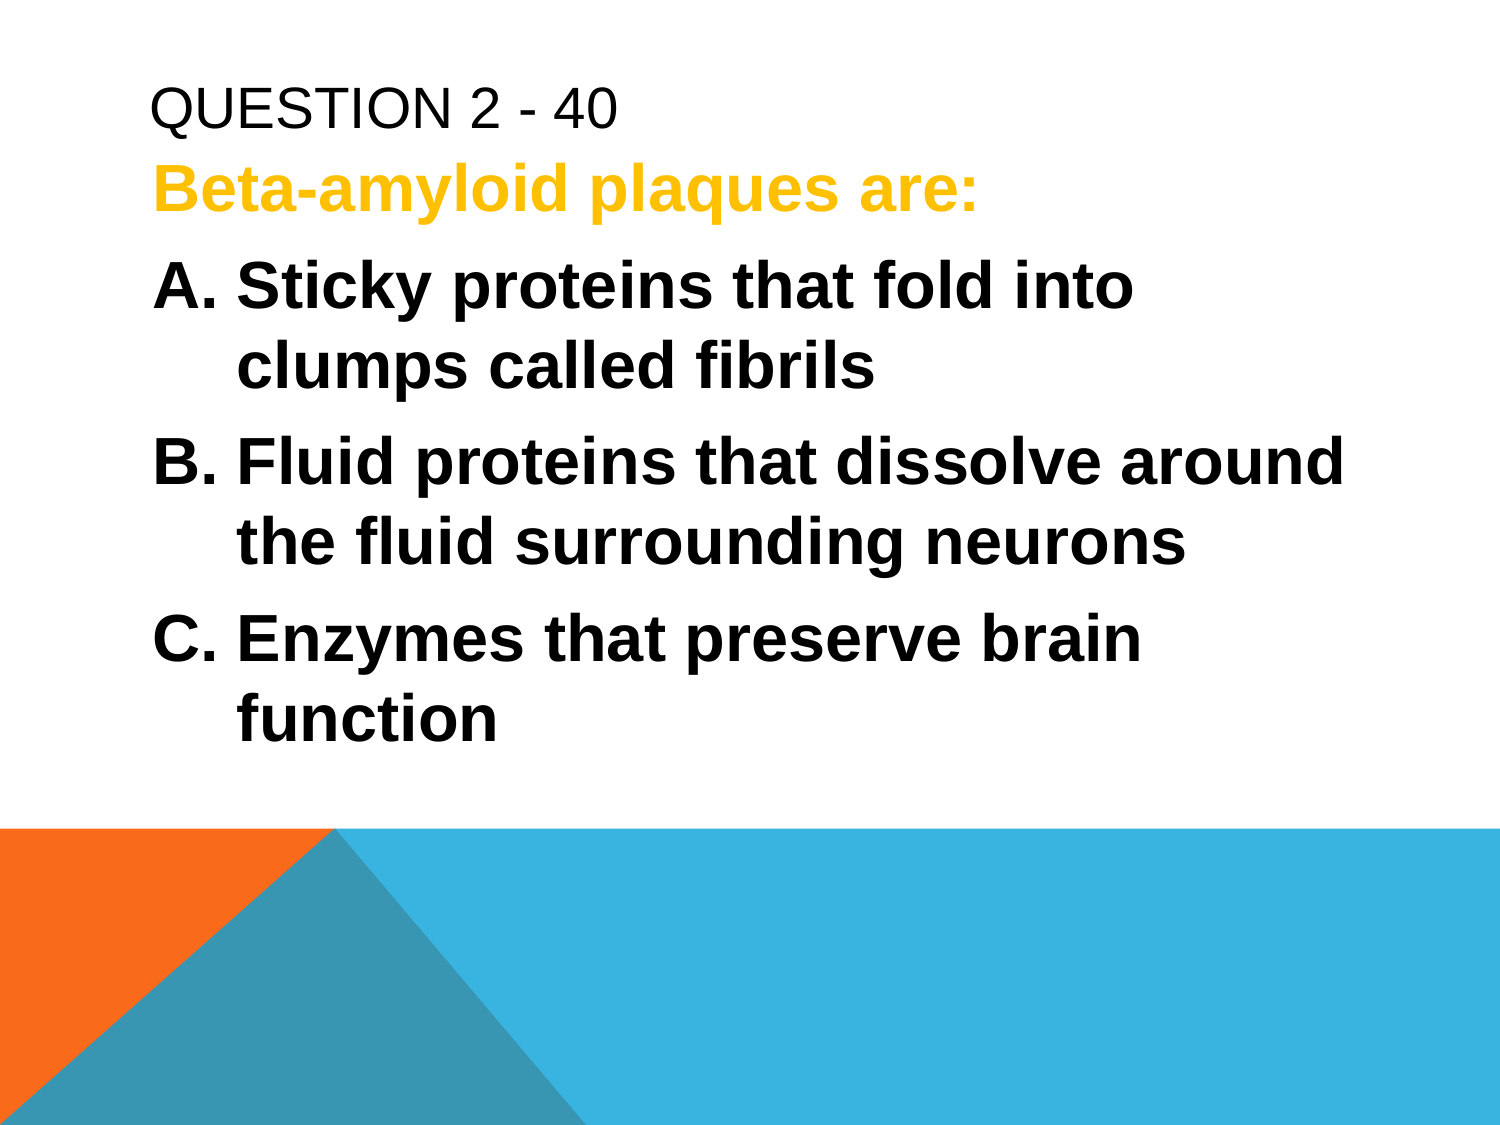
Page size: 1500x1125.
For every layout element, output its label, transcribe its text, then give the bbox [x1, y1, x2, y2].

title Question 2 - 40 [134, 59, 1369, 150]
list Beta-amyloid plaques are: Sticky proteins that fold into clumps called fibrils Fluid proteins that dissolve around the fluid surrounding neurons Enzymes that preserve brain function [137, 137, 1372, 825]
